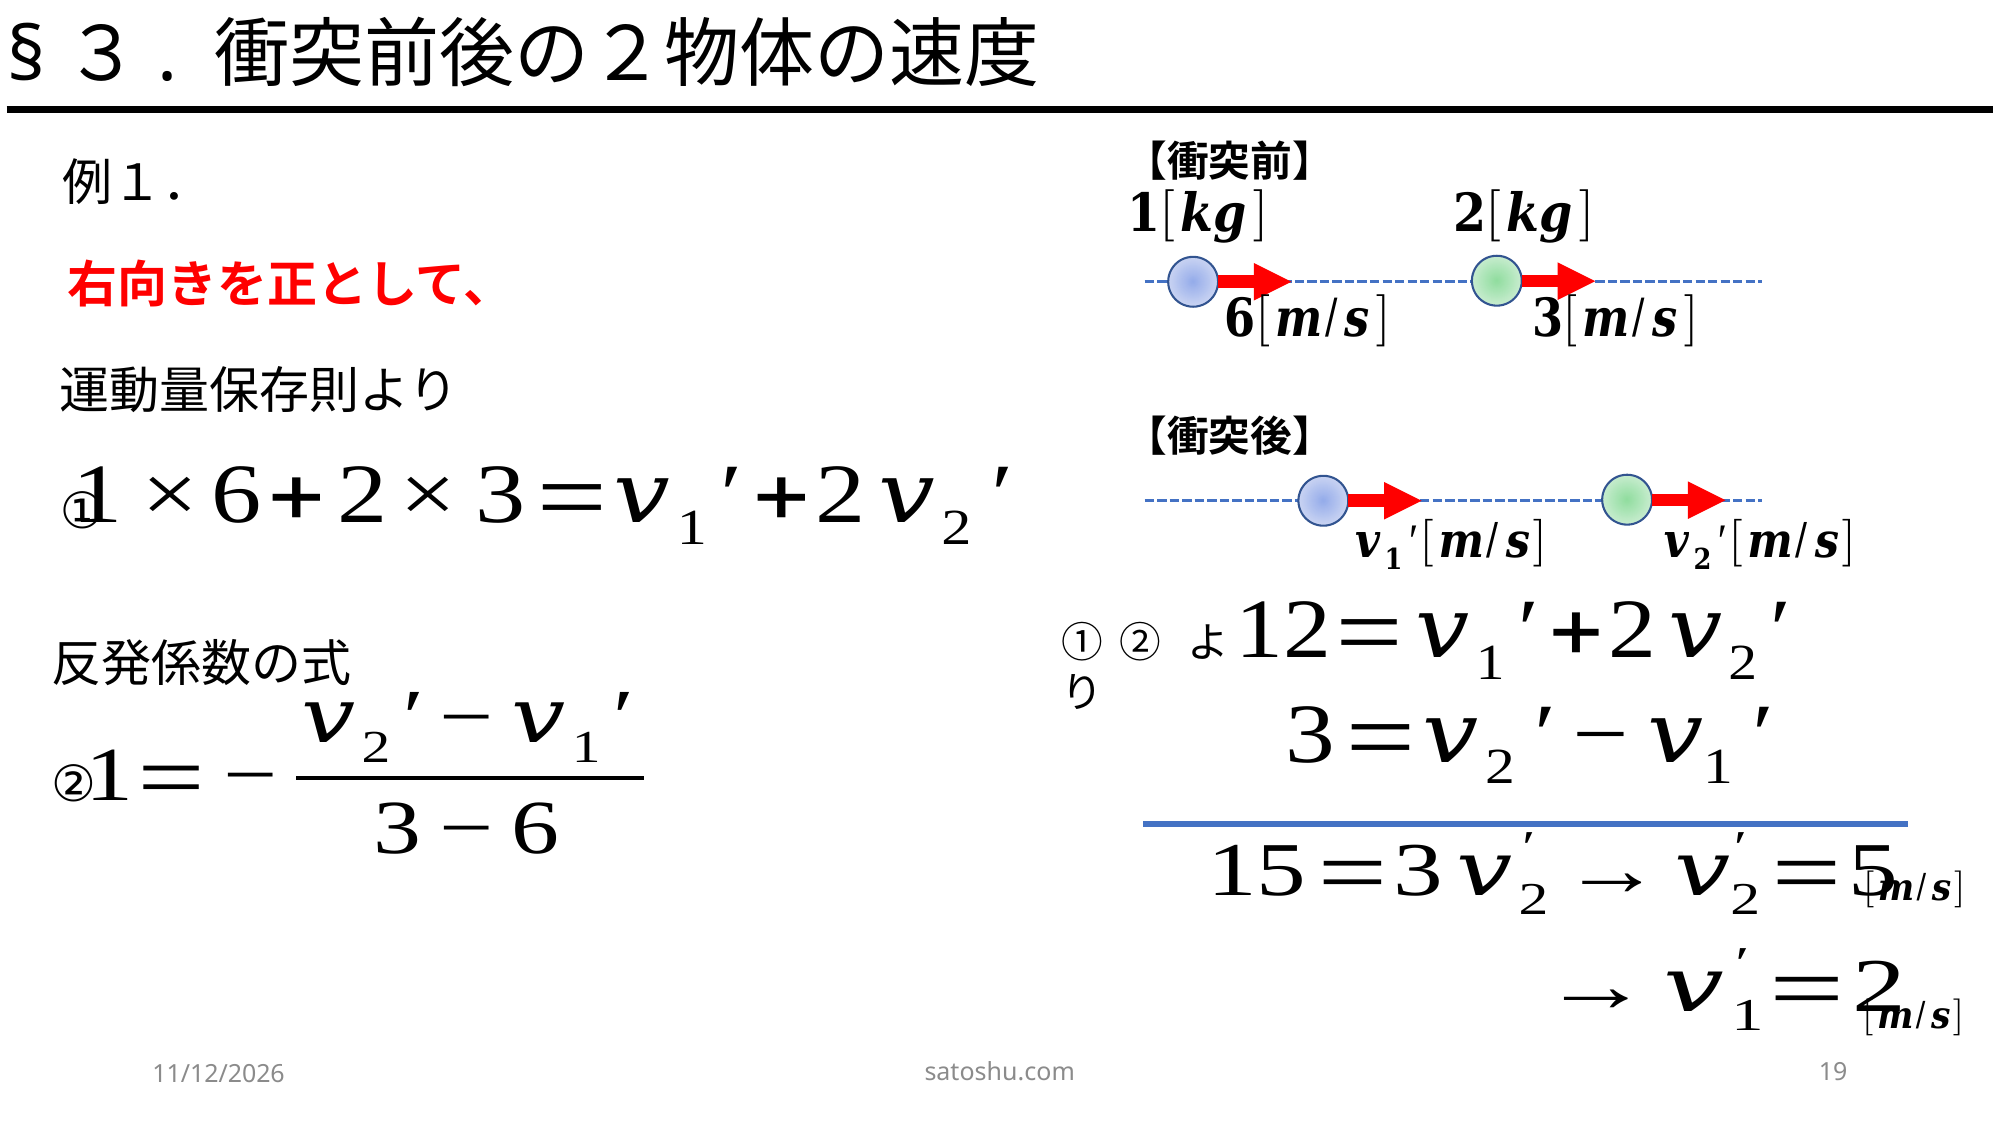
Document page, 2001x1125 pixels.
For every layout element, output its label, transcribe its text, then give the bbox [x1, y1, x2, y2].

slide_number 19 [1412, 1042, 1863, 1103]
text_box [1110, 126, 1855, 576]
footer satoshu.com [662, 1042, 1338, 1103]
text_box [36, 149, 1935, 822]
text_box §３. 衝突前後の２物体の速度 [0, 0, 2000, 110]
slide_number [137, 1044, 588, 1105]
